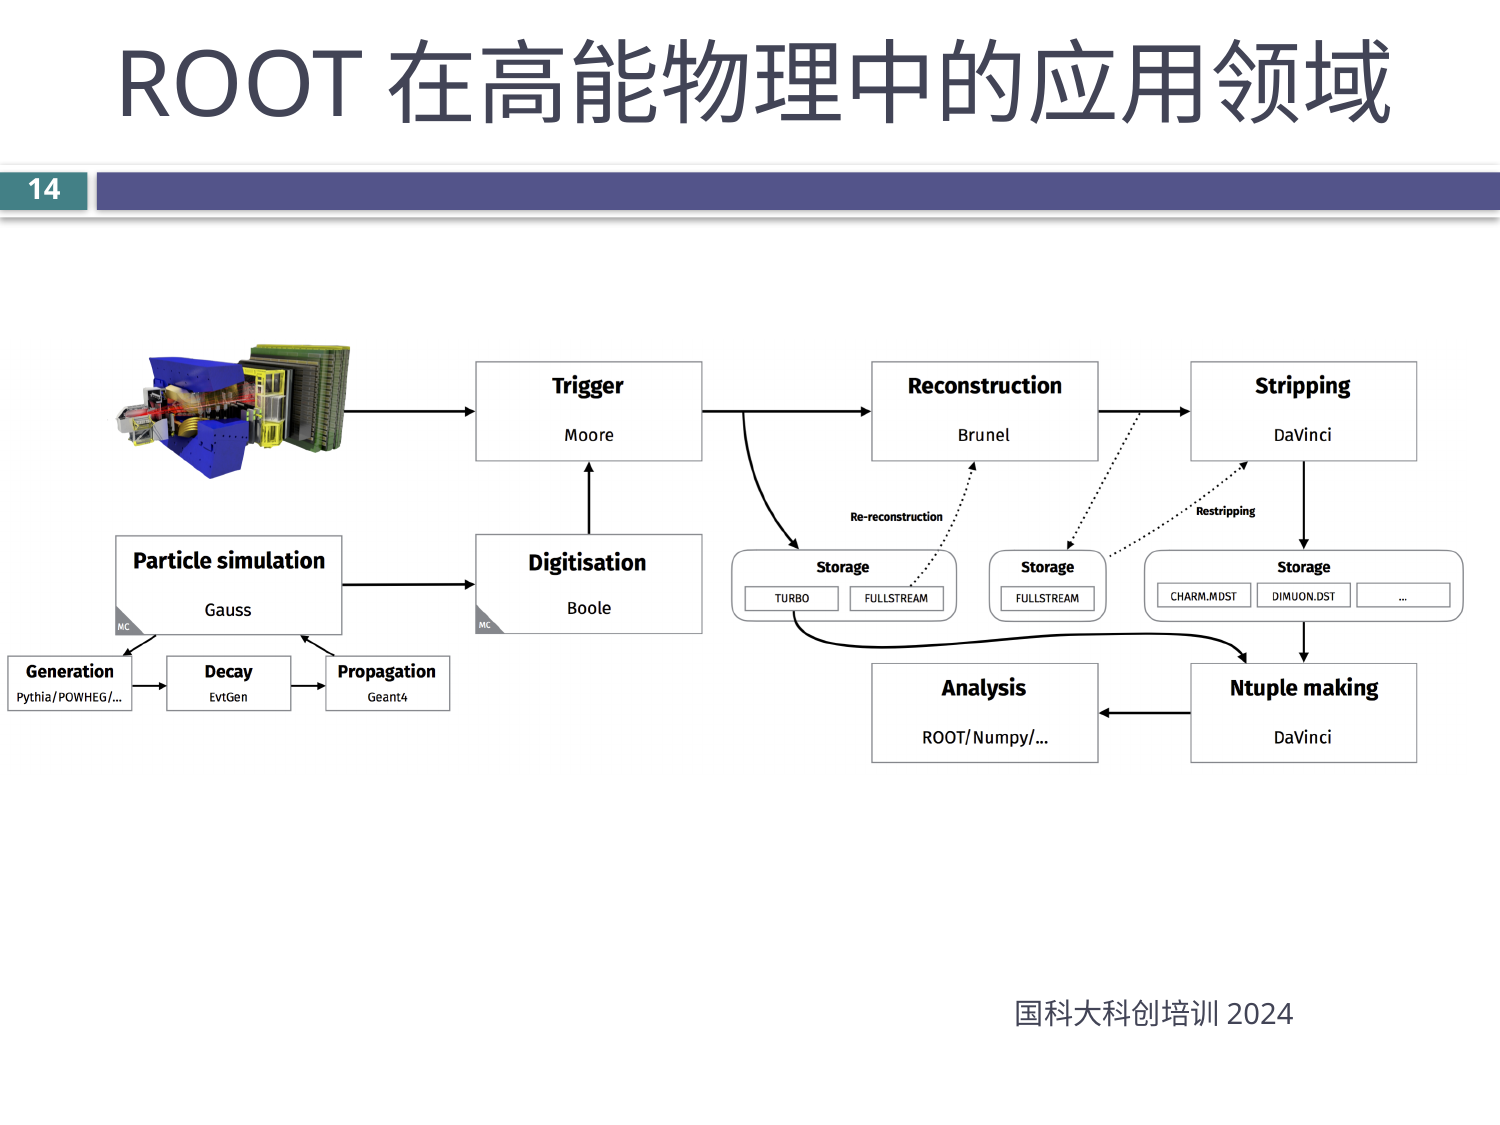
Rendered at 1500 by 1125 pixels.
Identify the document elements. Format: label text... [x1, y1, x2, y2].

title ROOT在高能物理中的应用领域 [99, 0, 1438, 162]
slide_number 14 [0, 169, 88, 210]
picture [0, 339, 1467, 776]
slide_number 国科大科创培训2024 [999, 983, 1438, 1043]
